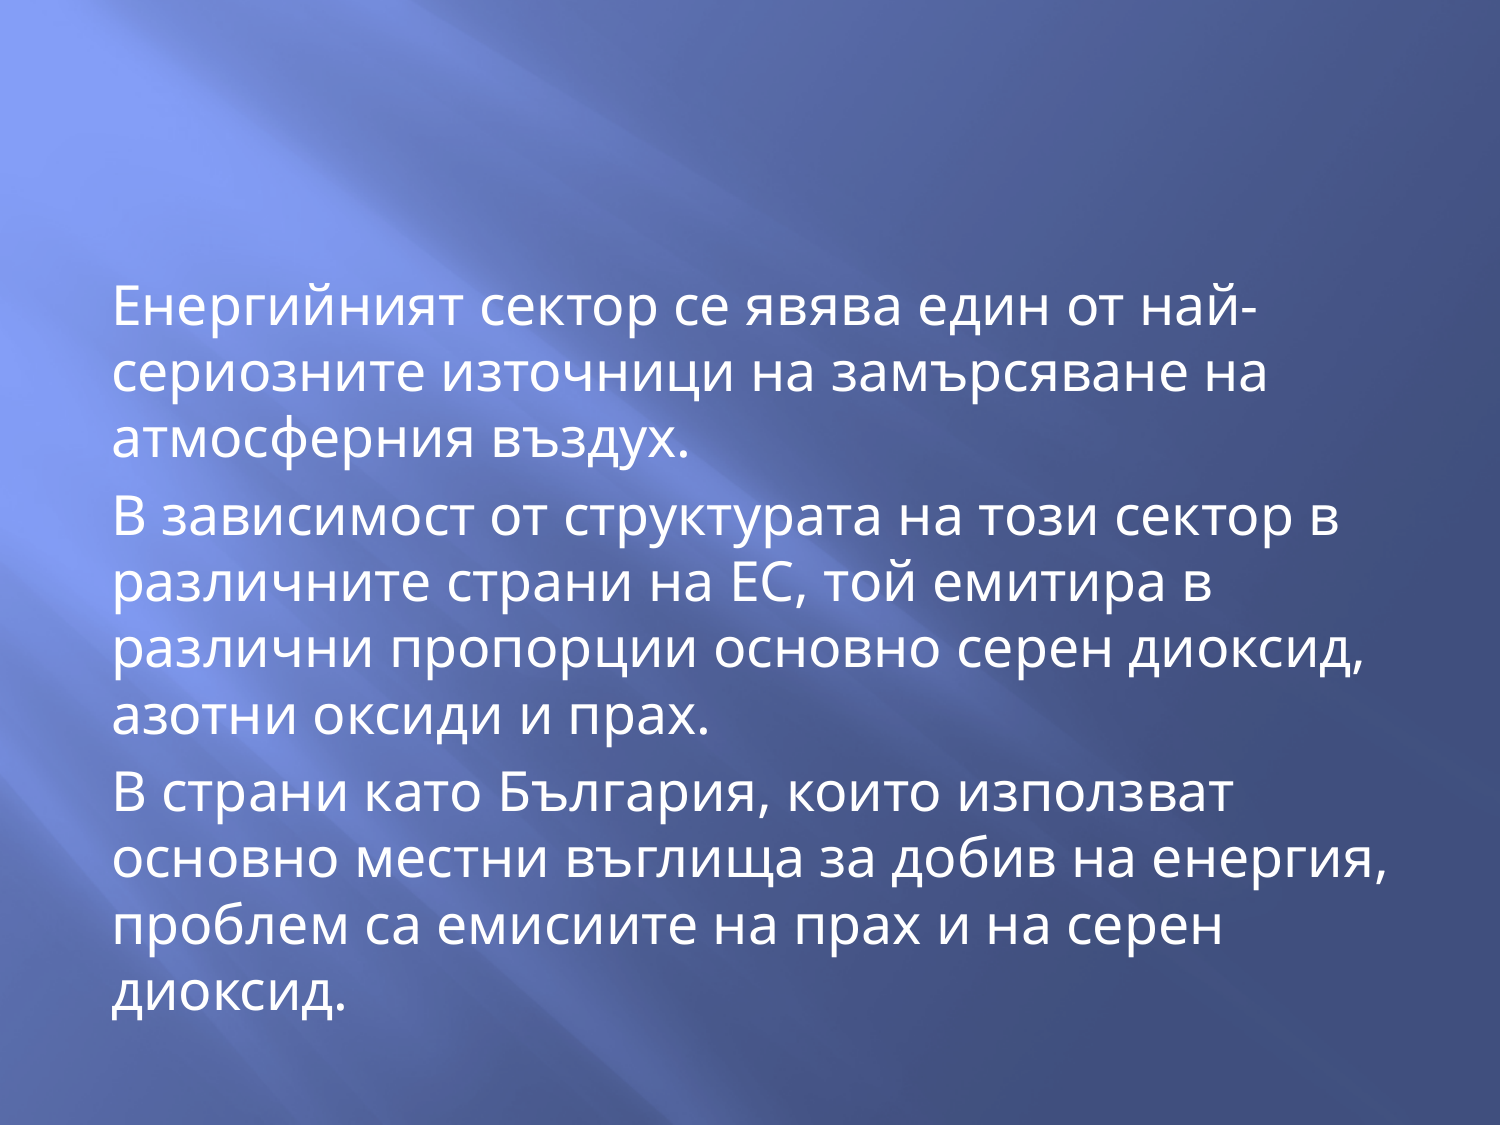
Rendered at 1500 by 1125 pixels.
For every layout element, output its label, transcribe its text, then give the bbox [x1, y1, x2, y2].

list Енергийният сектор се явява един от най-сериозните източници на замърсяване на атмосферния въздух. В зависимост от структурата на този сектор в различните страни на ЕС, той емитира в различни пропорции основно серен диоксид, азотни оксиди и прах. В страни като България, които използват основно местни въглища за добив на енергия, проблем са емисиите на прах и на серен диоксид. [75, 262, 1425, 1035]
